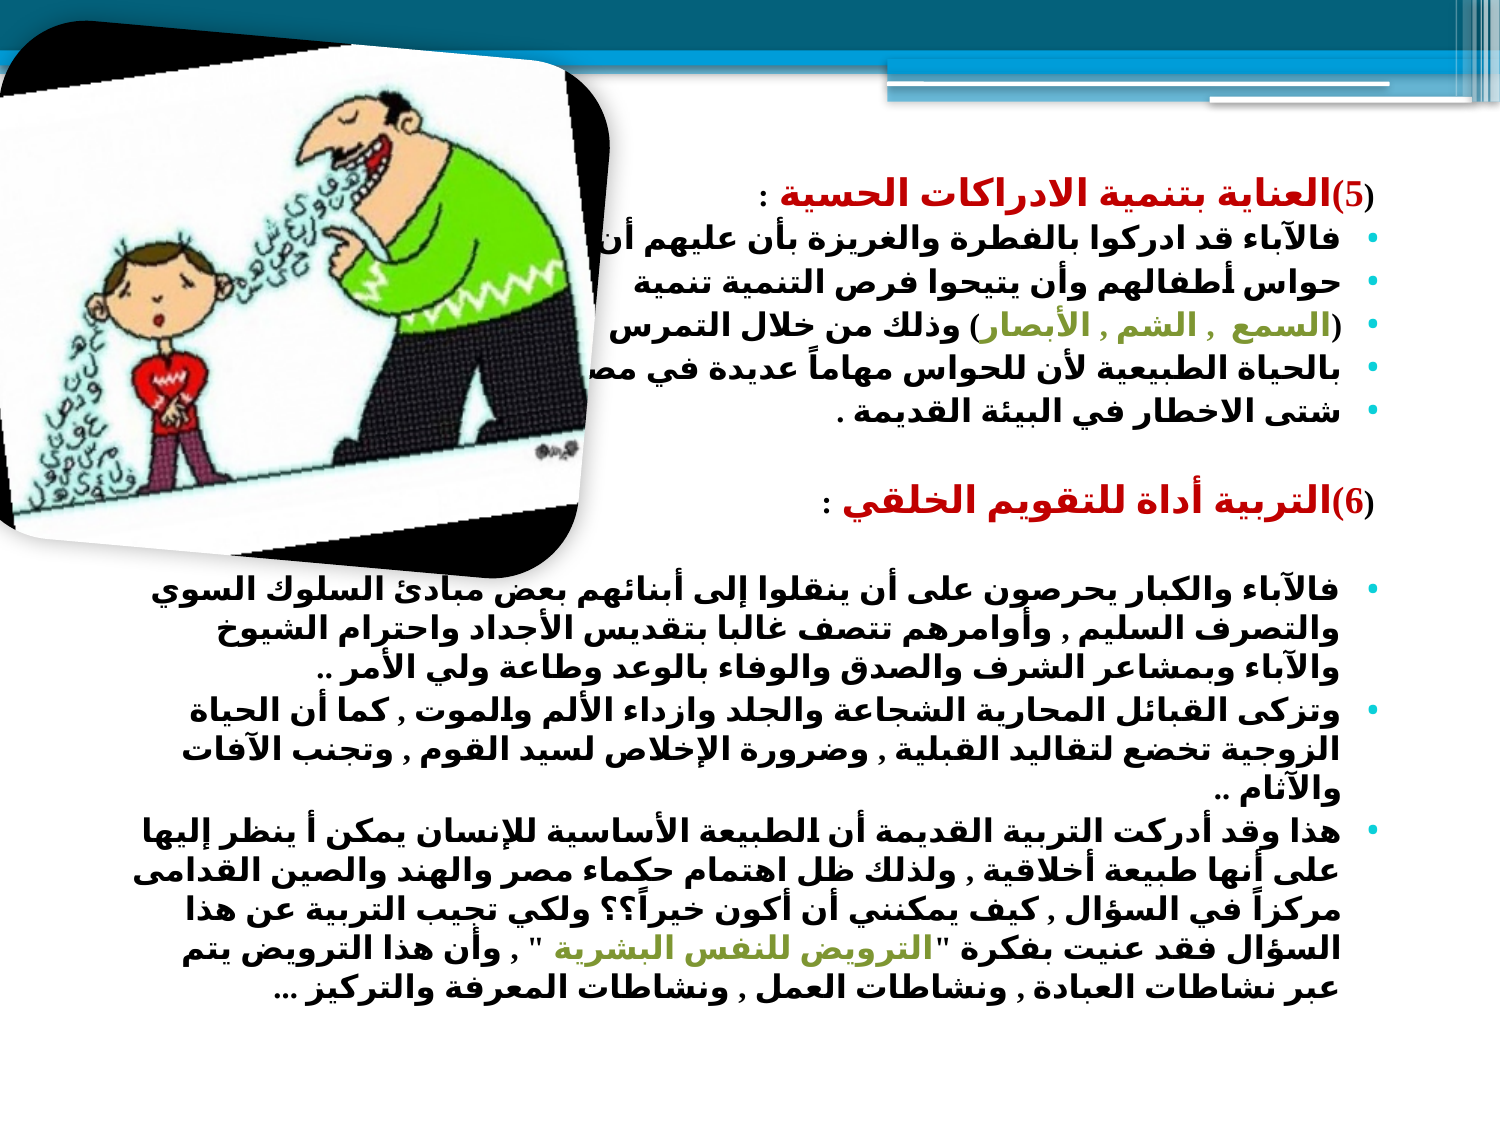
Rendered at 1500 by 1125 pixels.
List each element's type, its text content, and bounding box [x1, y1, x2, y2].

picture [0, 39, 596, 560]
list (5)العناية بتنمية الادراكات الحسية : فالآباء قد ادركوا بالفطرة والغريزة بأن عليهم أن يتعهدوا حواس أطفالهم وأن يتيحوا فرص التنمية تنمية (السمع , الشم , الأبصار) وذلك من خلال التمرس بالحياة الطبيعية لأن للحواس مهاماً عديدة في مصارعة شتى الاخطار في البيئة القديمة . (6)التربية أداة للتقويم الخلقي : فالآباء والكبار يحرصون على أن ينقلوا إلى أبنائهم بعض مبادئ السلوك السوي والتصرف السليم , وأوامرهم تتصف غالبا بتقديس الأجداد واحترام الشيوخ والآباء وبمشاعر الشرف والصدق والوفاء بالوعد وطاعة ولي الأمر .. وتزكى القبائل المحارية الشجاعة والجلد وازداء الألم والموت , كما أن الحياة الزوجية تخضع لتقاليد القبلية , وضرورة الإخلاص لسيد القوم , وتجنب الآفات والآثام .. هذا وقد أدركت التربية القديمة أن الطبيعة الأساسية للإنسان يمكن أ ينظر إليها على أنها طبيعة أخلاقية , ولذلك ظل اهتمام حكماء مصر والهند والصين القدامى مركزاً في السؤال , كيف يمكنني أن أكون خيراً؟؟ ولكي تجيب التربية عن هذا السؤال فقد عنيت بفكرة "الترويض للنفس البشرية " , وأن هذا الترويض يتم عبر نشاطات العبادة , ونشاطات العمل , ونشاطات المعرفة والتركيز ... [112, 160, 1404, 1024]
